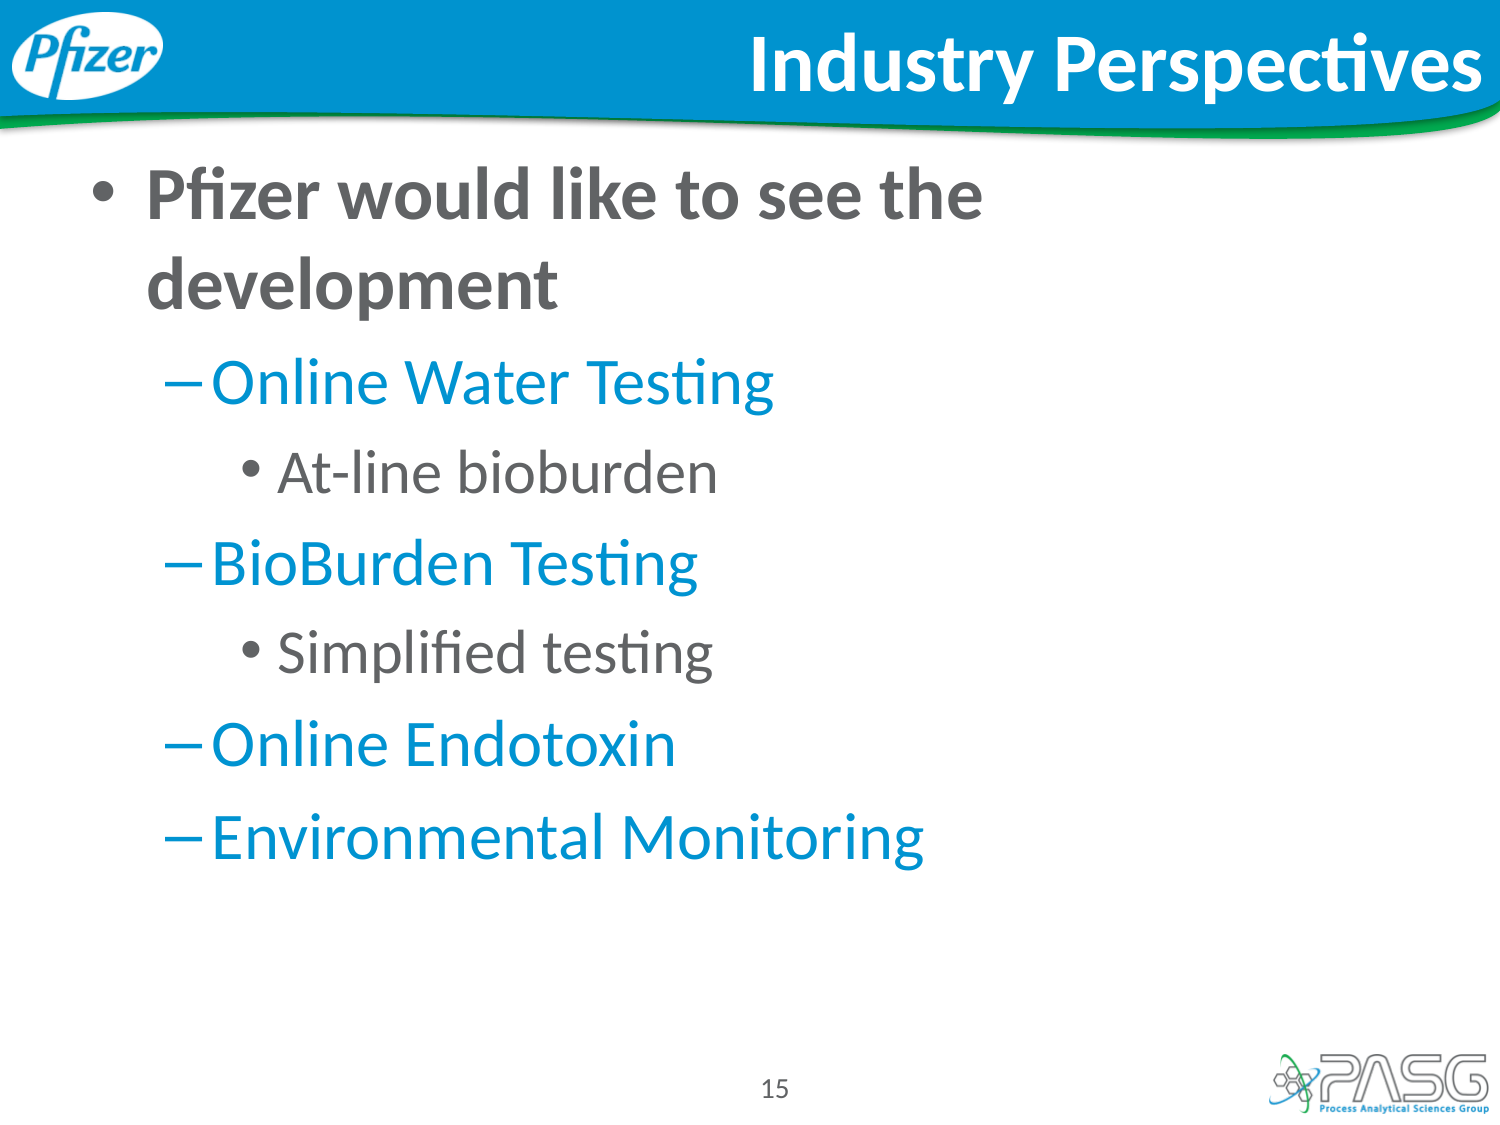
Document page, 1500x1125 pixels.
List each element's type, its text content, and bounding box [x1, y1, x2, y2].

title Industry Perspectives [164, 0, 1500, 118]
picture [1269, 1054, 1489, 1114]
picture [13, 13, 162, 99]
list Pfizer would like to see the development Online Water Testing At-line bioburden BioBurden Testing Simplified testing Online Endotoxin Environmental Monitoring [74, 137, 1426, 1055]
